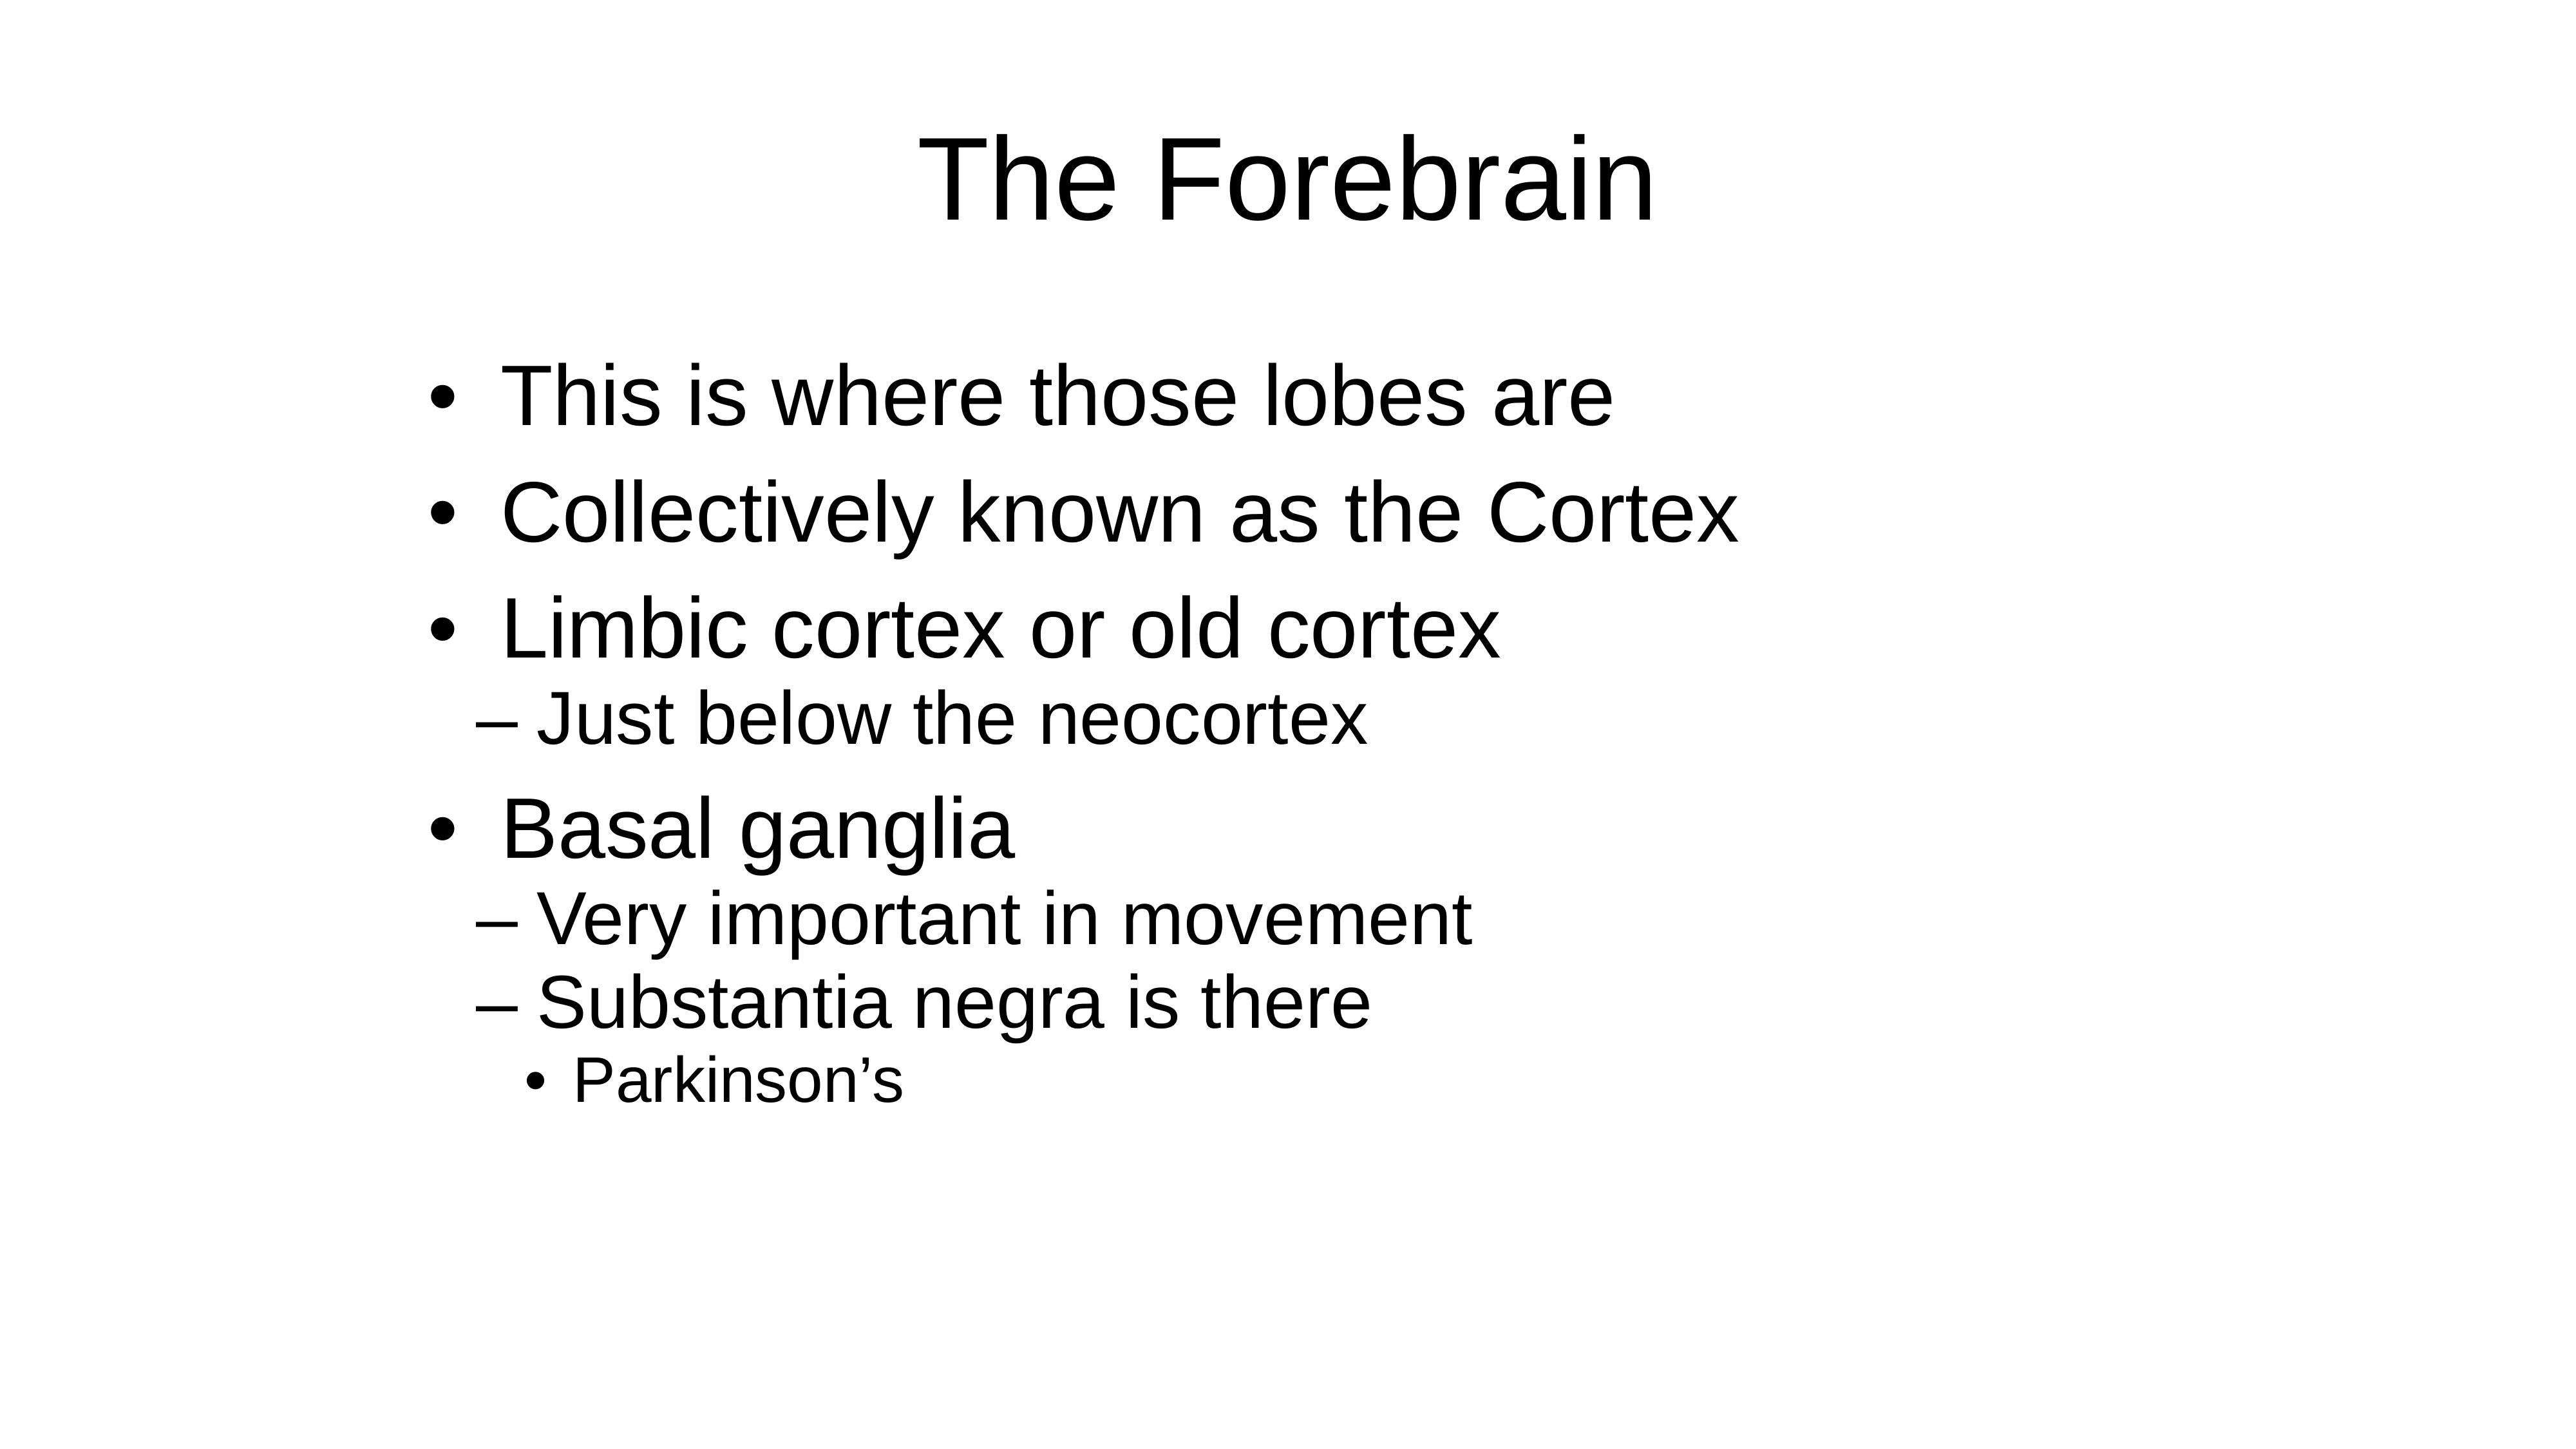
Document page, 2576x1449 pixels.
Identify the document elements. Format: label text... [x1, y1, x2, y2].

list This is where those lobes are Collectively known as the Cortex Limbic cortex or old cortex Just below the neocortex Basal ganglia Very important in movement Substantia negra is there Parkinson’s [417, 337, 2159, 1296]
title The Forebrain [417, 57, 2159, 301]
